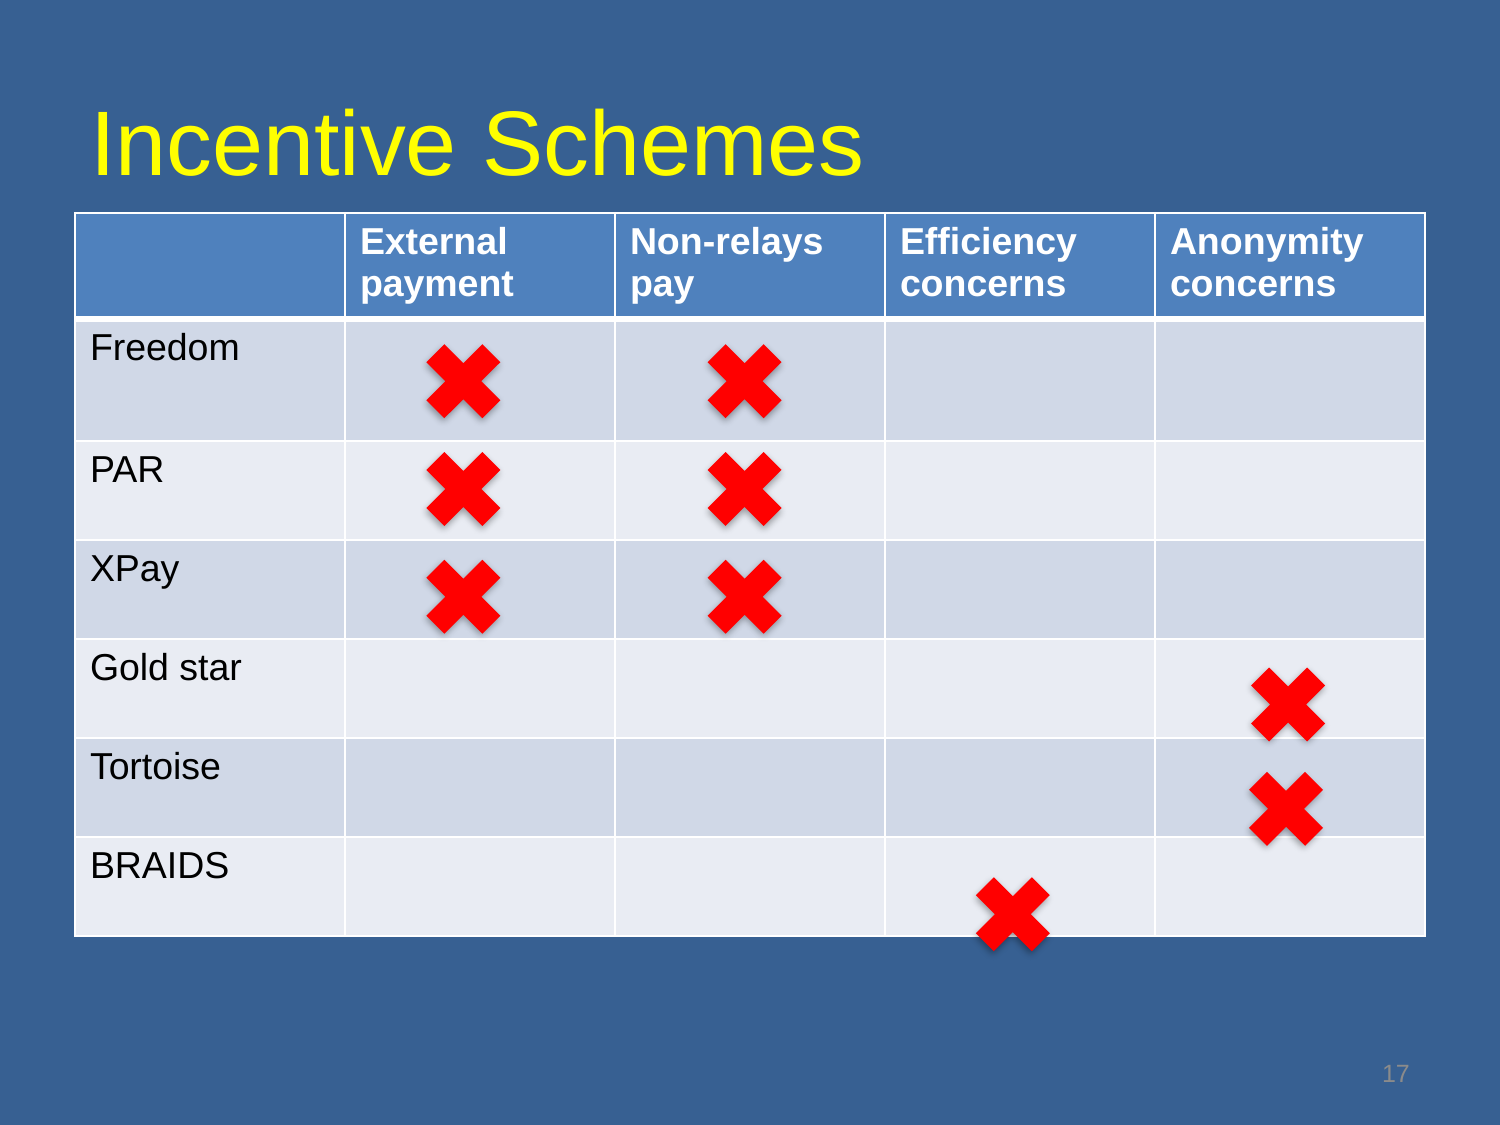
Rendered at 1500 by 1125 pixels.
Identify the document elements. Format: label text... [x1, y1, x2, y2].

text_box [707, 451, 783, 527]
table_cell [886, 640, 1154, 737]
text_box [1248, 771, 1324, 847]
table_cell Tortoise [76, 739, 344, 836]
text_box [425, 451, 501, 527]
text_box [707, 343, 783, 419]
table_header Efficiency concerns [886, 214, 1154, 316]
table_cell [346, 442, 614, 539]
text_box [425, 559, 501, 635]
table_cell [1156, 541, 1424, 638]
table_cell [346, 640, 614, 737]
table_cell [346, 838, 614, 935]
table_cell [886, 838, 1154, 935]
table_cell [886, 442, 1154, 539]
table_cell [616, 541, 884, 638]
title Incentive Schemes [75, 45, 1425, 212]
table_cell [1156, 838, 1424, 935]
table_cell [886, 322, 1154, 440]
table_cell Freedom [76, 322, 344, 440]
text_box [707, 559, 783, 635]
table_cell [616, 640, 884, 737]
table_header [76, 214, 344, 316]
table_cell [346, 322, 614, 440]
table_cell [616, 739, 884, 836]
table_cell [346, 739, 614, 836]
table_cell [616, 442, 884, 539]
slide_number 17 [1074, 1042, 1425, 1103]
table_cell [1156, 322, 1424, 440]
table_cell [1156, 640, 1424, 737]
table_header External payment [346, 214, 614, 316]
table_cell [886, 541, 1154, 638]
table_cell [1156, 739, 1424, 836]
table_header Non-relays pay [616, 214, 884, 316]
table_cell Gold star [76, 640, 344, 737]
table_cell [616, 838, 884, 935]
text_box [425, 343, 501, 419]
text_box [1250, 667, 1326, 743]
table_cell XPay [76, 541, 344, 638]
table_header Anonymity concerns [1156, 214, 1424, 316]
table_cell [886, 739, 1154, 836]
table_cell PAR [76, 442, 344, 539]
table_cell [1156, 442, 1424, 539]
table_cell [616, 322, 884, 440]
text_box [975, 876, 1051, 952]
table_cell [346, 541, 614, 638]
table_cell BRAIDS [76, 838, 344, 935]
